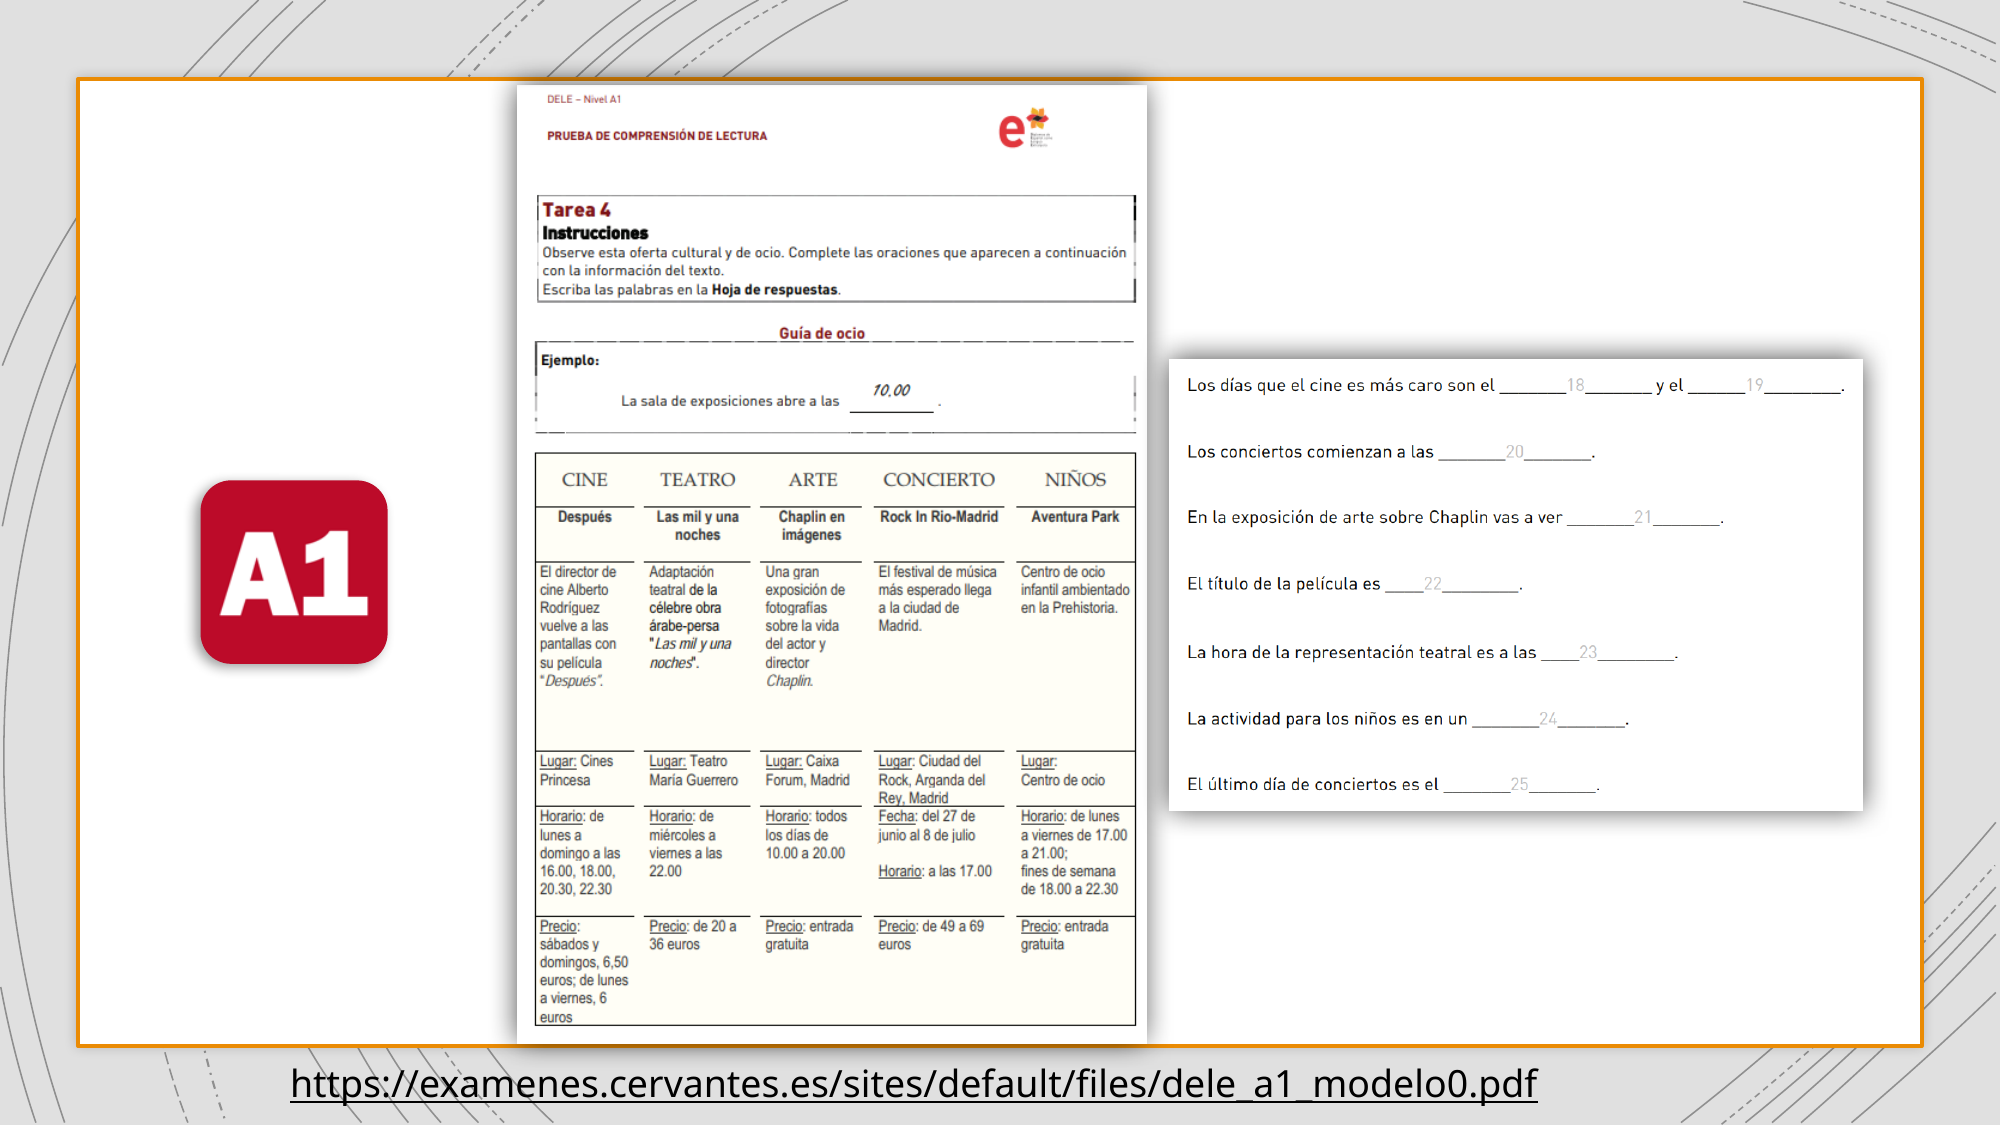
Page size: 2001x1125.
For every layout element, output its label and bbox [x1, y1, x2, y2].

picture [1169, 358, 1863, 811]
text_box [0, 0, 1996, 1125]
picture [200, 480, 388, 665]
picture [516, 85, 1147, 1044]
